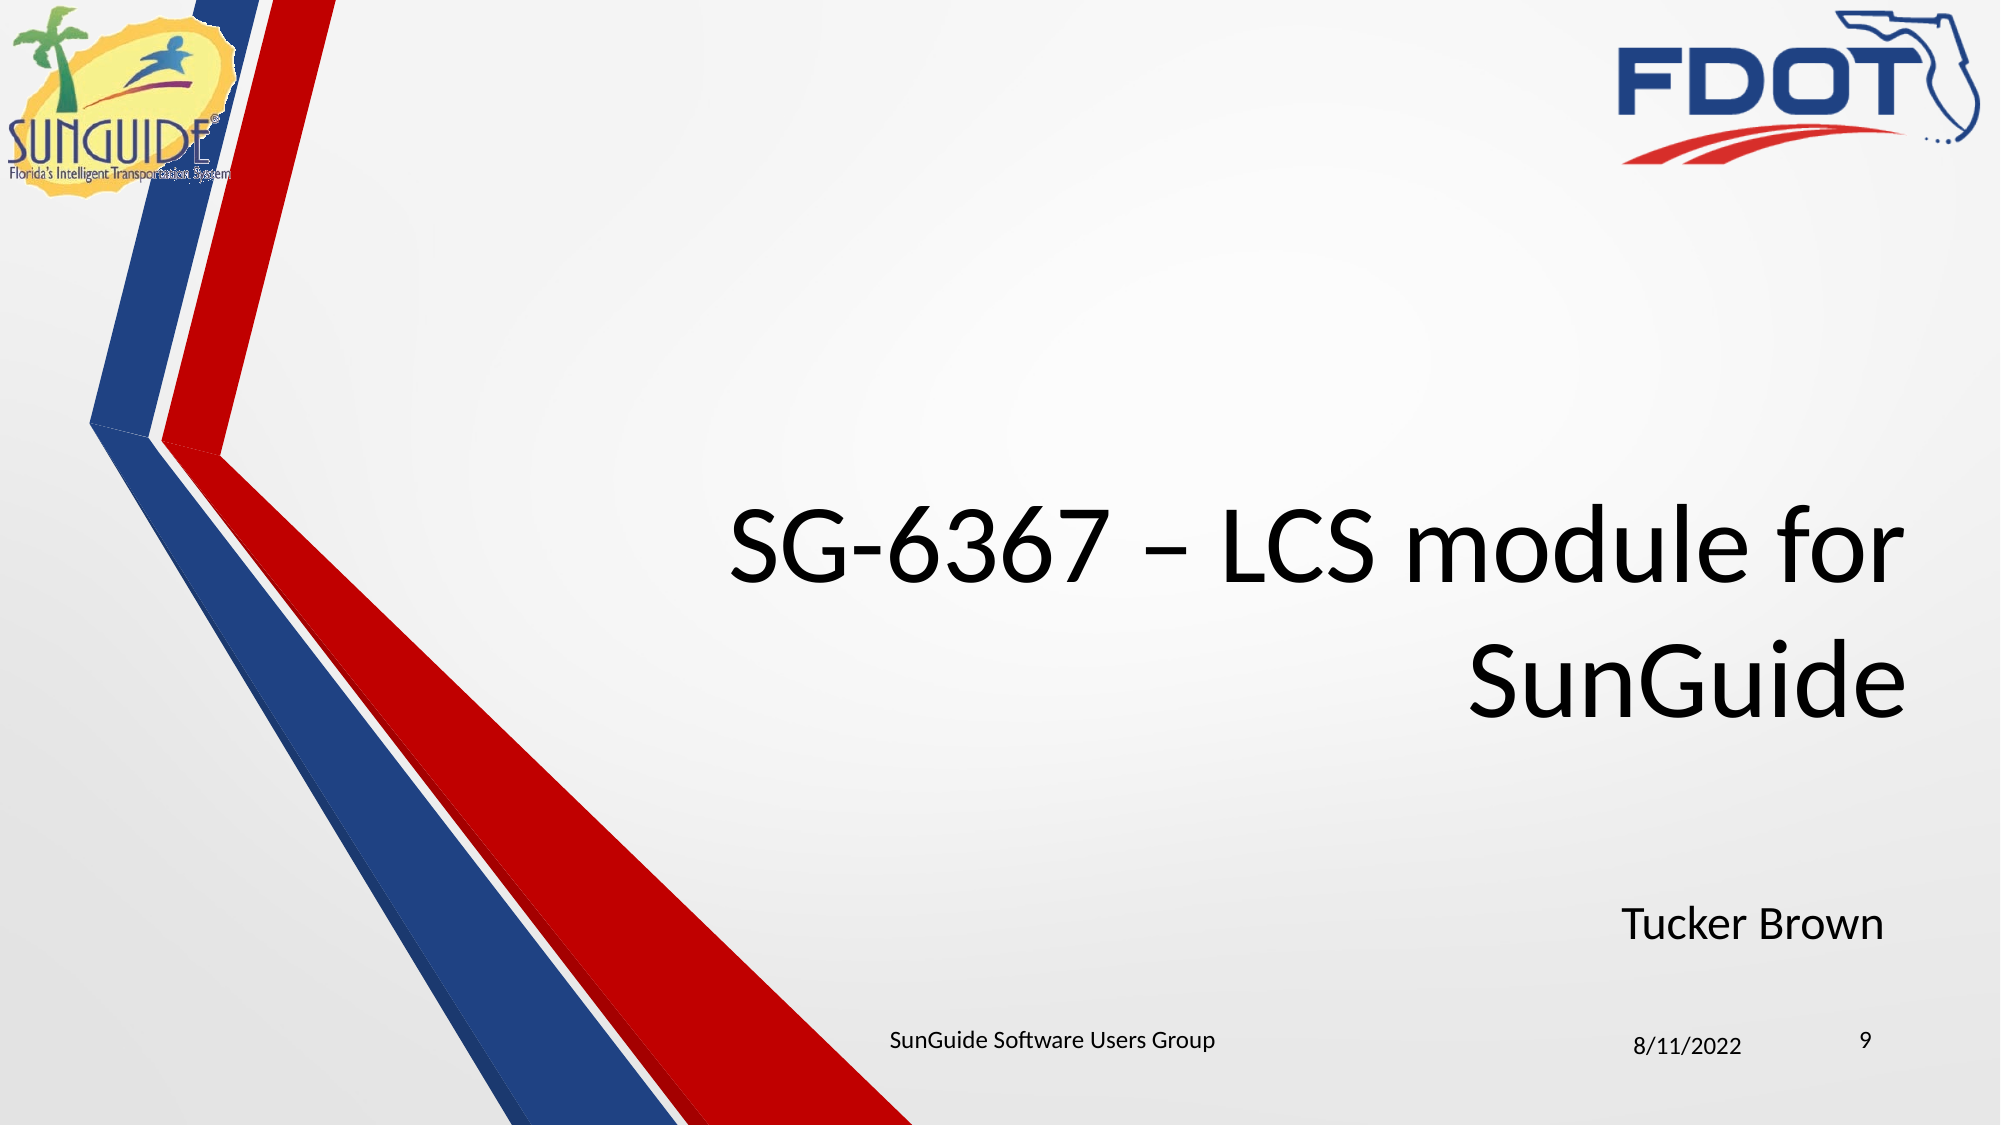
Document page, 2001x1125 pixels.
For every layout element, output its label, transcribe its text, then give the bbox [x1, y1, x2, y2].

slide_number 9 [1796, 1009, 1887, 1069]
picture [2, 0, 249, 209]
footer SunGuide Software Users Group [874, 1009, 1584, 1069]
picture [1611, 0, 1983, 172]
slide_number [1569, 1014, 1758, 1075]
subtitle Tucker Brown [753, 730, 1900, 958]
title SG-6367 – LCS module for SunGuide [276, 219, 1924, 748]
